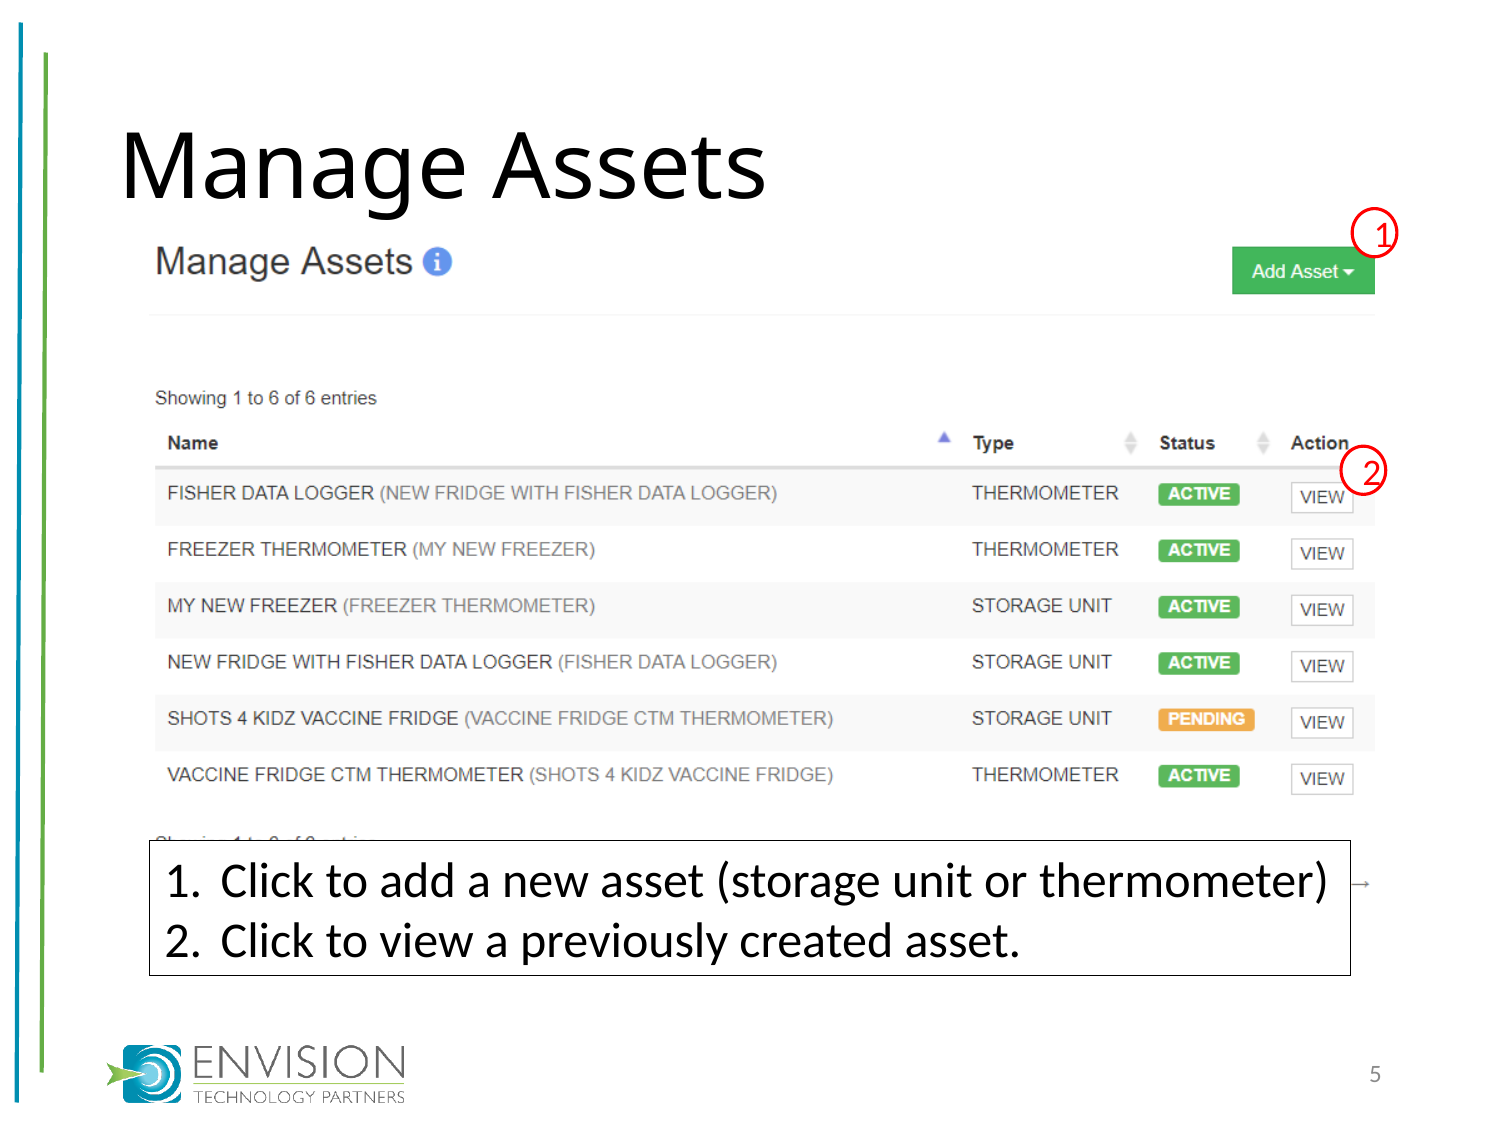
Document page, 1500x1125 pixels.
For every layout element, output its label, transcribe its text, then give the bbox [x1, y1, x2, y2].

picture [149, 1045, 404, 1103]
title Manage Assets [103, 59, 1397, 278]
slide_number 5 [1059, 1042, 1397, 1103]
text_box 1 [1351, 207, 1398, 258]
picture [103, 1045, 174, 1103]
picture [149, 228, 1375, 909]
text_box 2 [1375, 448, 1387, 493]
text_box Click to add a new asset (storage unit or thermometer) Click to view a previously created asset. [149, 909, 1351, 976]
